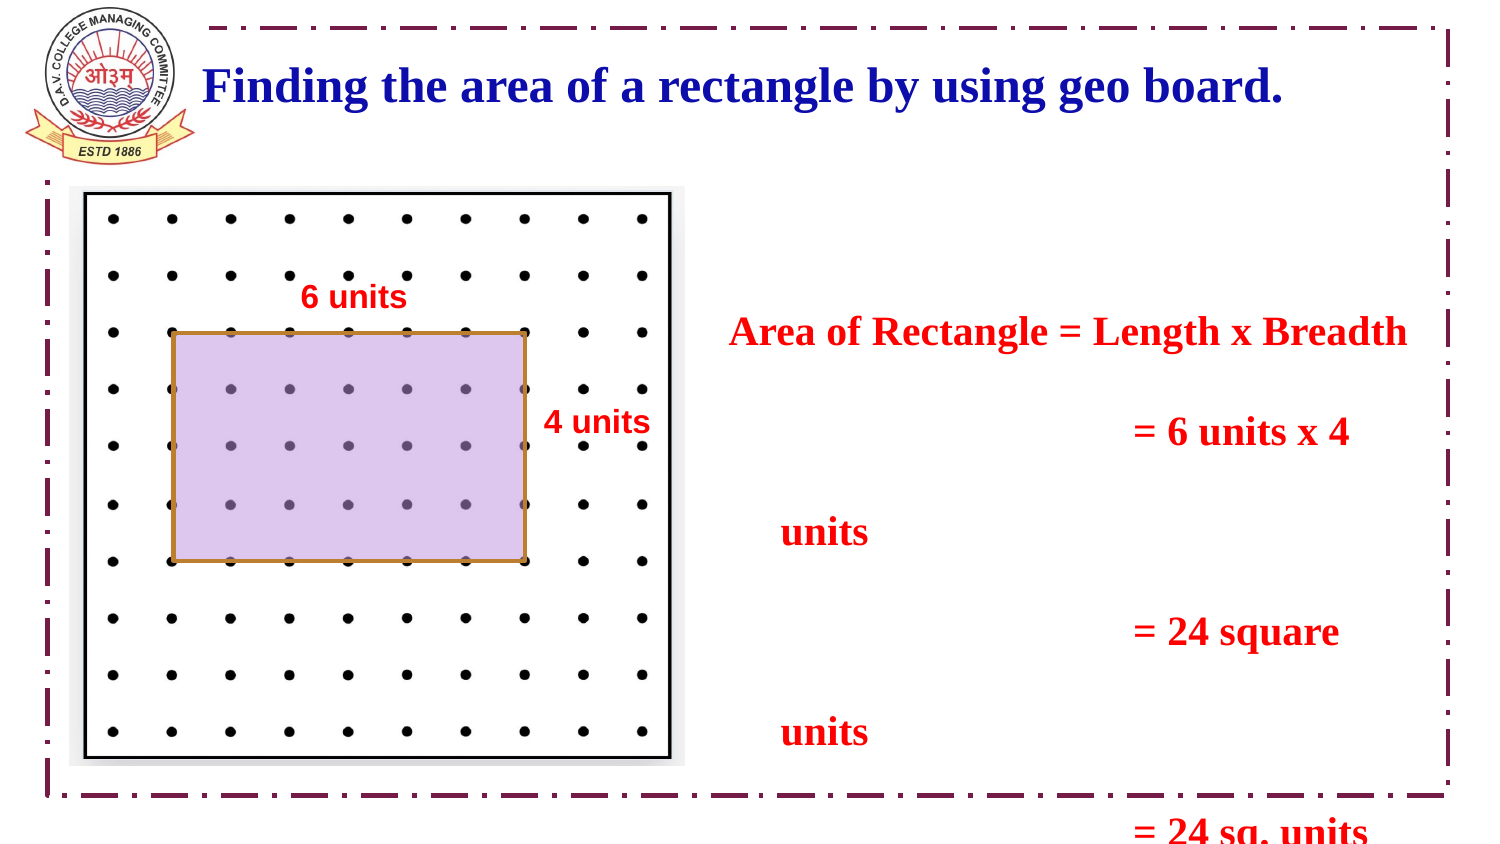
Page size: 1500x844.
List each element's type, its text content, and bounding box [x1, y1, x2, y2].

text_box [212, 28, 1449, 192]
picture [69, 186, 686, 766]
list Area of Rectangle = Length x Breadth = 6 units x 4 units = 24 square units = 24 sq. units [690, 189, 1449, 750]
picture [0, 0, 209, 180]
title Finding the area of a rectangle by using geo board. [213, 37, 1444, 132]
text_box [47, 188, 1449, 796]
